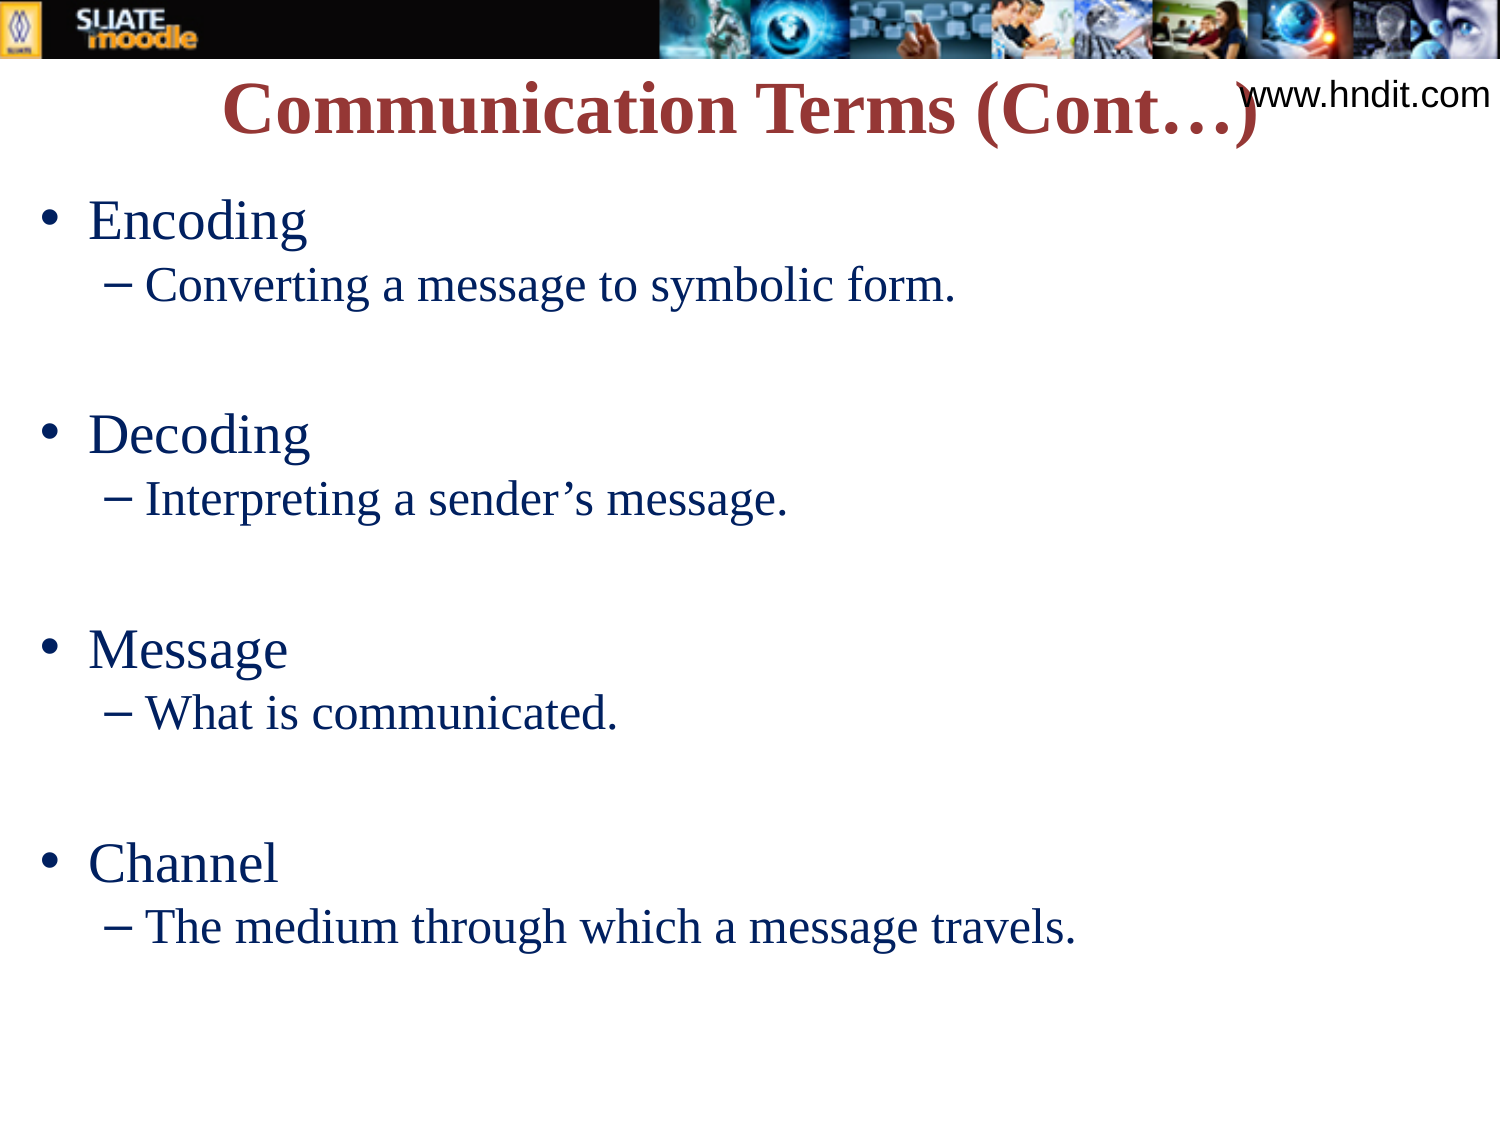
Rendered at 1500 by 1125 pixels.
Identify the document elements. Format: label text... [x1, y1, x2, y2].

title Communication Terms (Cont…) [75, 45, 1425, 163]
picture [0, 0, 1500, 59]
list Encoding Converting a message to symbolic form. Decoding Interpreting a sender’s message. Message What is communicated. Channel The medium through which a message travels. [24, 174, 1425, 963]
text_box www.hndit.com [1224, 62, 1500, 123]
